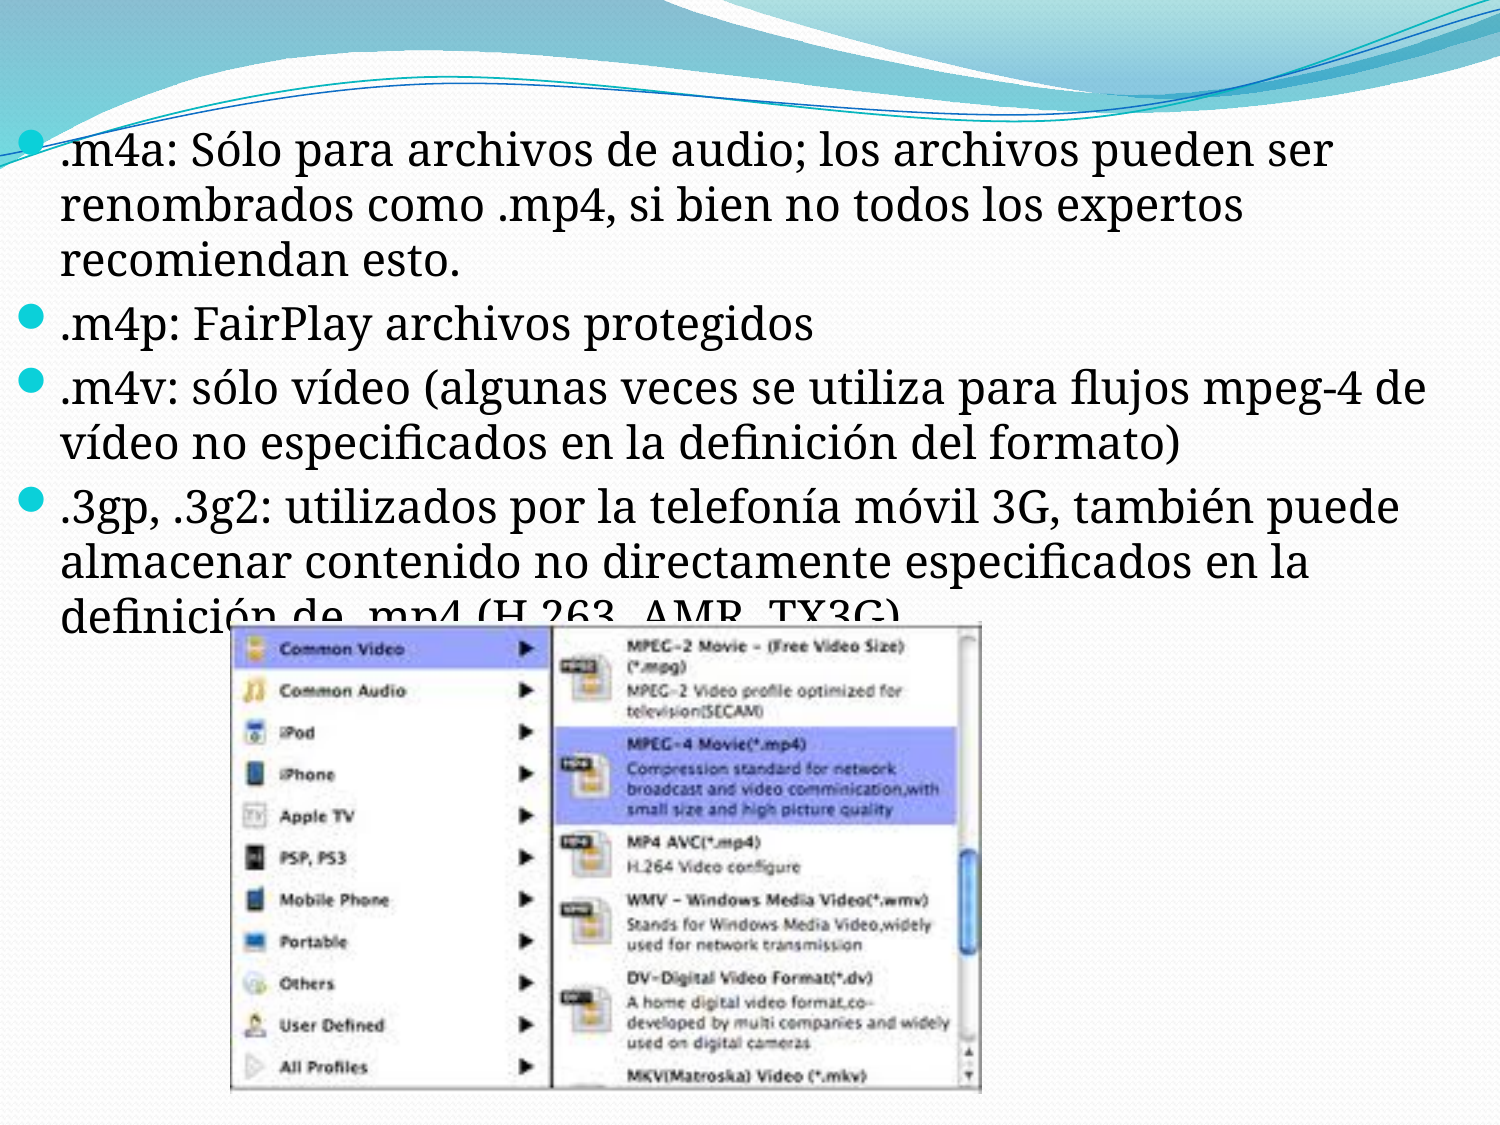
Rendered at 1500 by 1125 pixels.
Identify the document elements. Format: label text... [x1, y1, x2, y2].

list .m4a: Sólo para archivos de audio; los archivos pueden ser renombrados como .mp4, si bien no todos los expertos recomiendan esto. .m4p: FairPlay archivos protegidos .m4v: sólo vídeo (algunas veces se utiliza para flujos mpeg-4 de vídeo no especificados en la definición del formato) .3gp, .3g2: utilizados por la telefonía móvil 3G, también puede almacenar contenido no directamente especificados en la definición de .mp4 (H.263, AMR, TX3G) [0, 113, 1500, 834]
picture [229, 621, 982, 1095]
